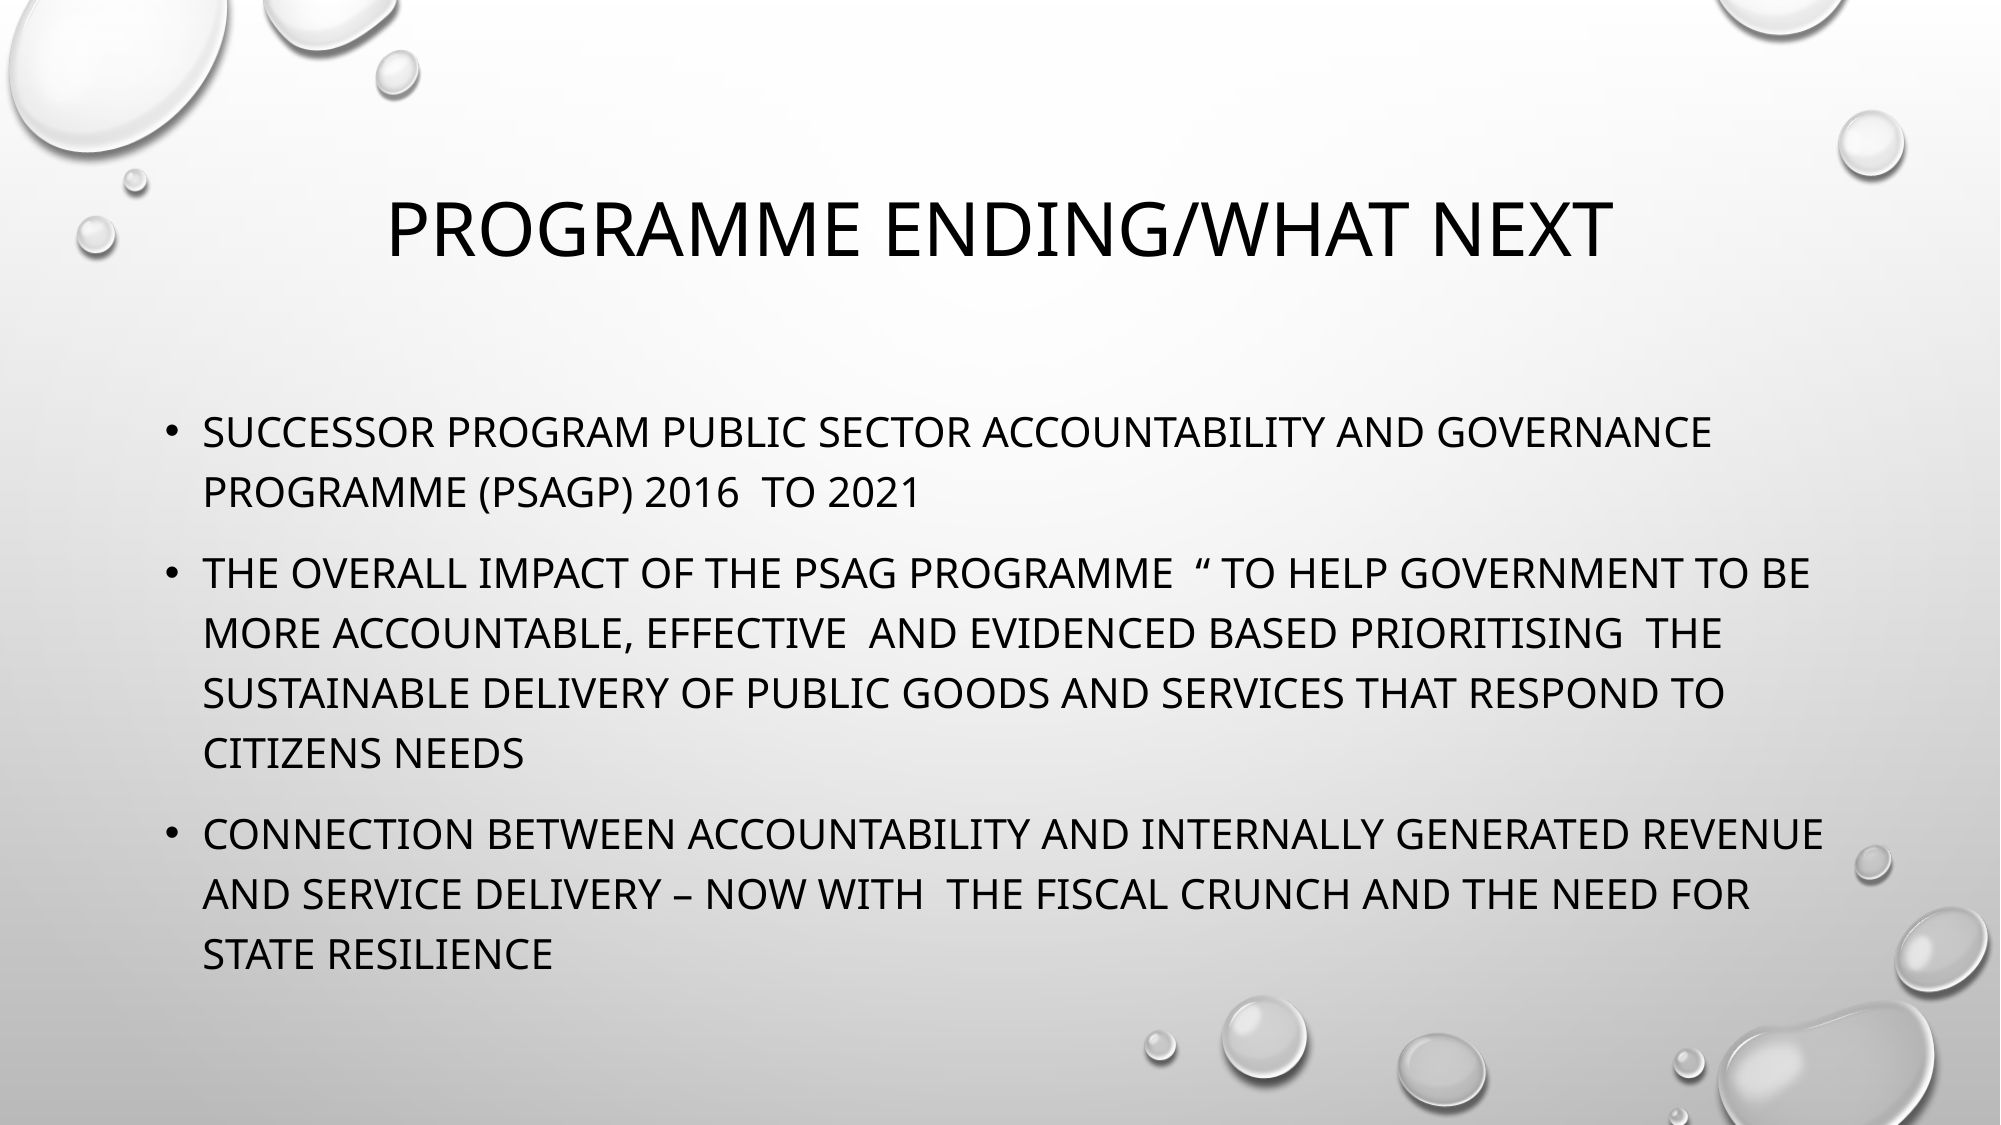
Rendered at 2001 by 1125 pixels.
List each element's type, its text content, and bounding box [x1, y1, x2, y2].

title Programme ending/what next [149, 101, 1851, 364]
list Successor program public sector accountability and governance programme (PSAGP) 2016 to 2021 The Overall Impact of the PSAG programme “ to help government to be more accountable, effective and evidenced based prioritising the sustainable delivery of public goods and services that respond to citizens needs Connection between accountability and internally generated revenue and service delivery – now with the fiscal crunch and the need for state resilience [149, 388, 1850, 950]
picture [0, 0, 2000, 1125]
